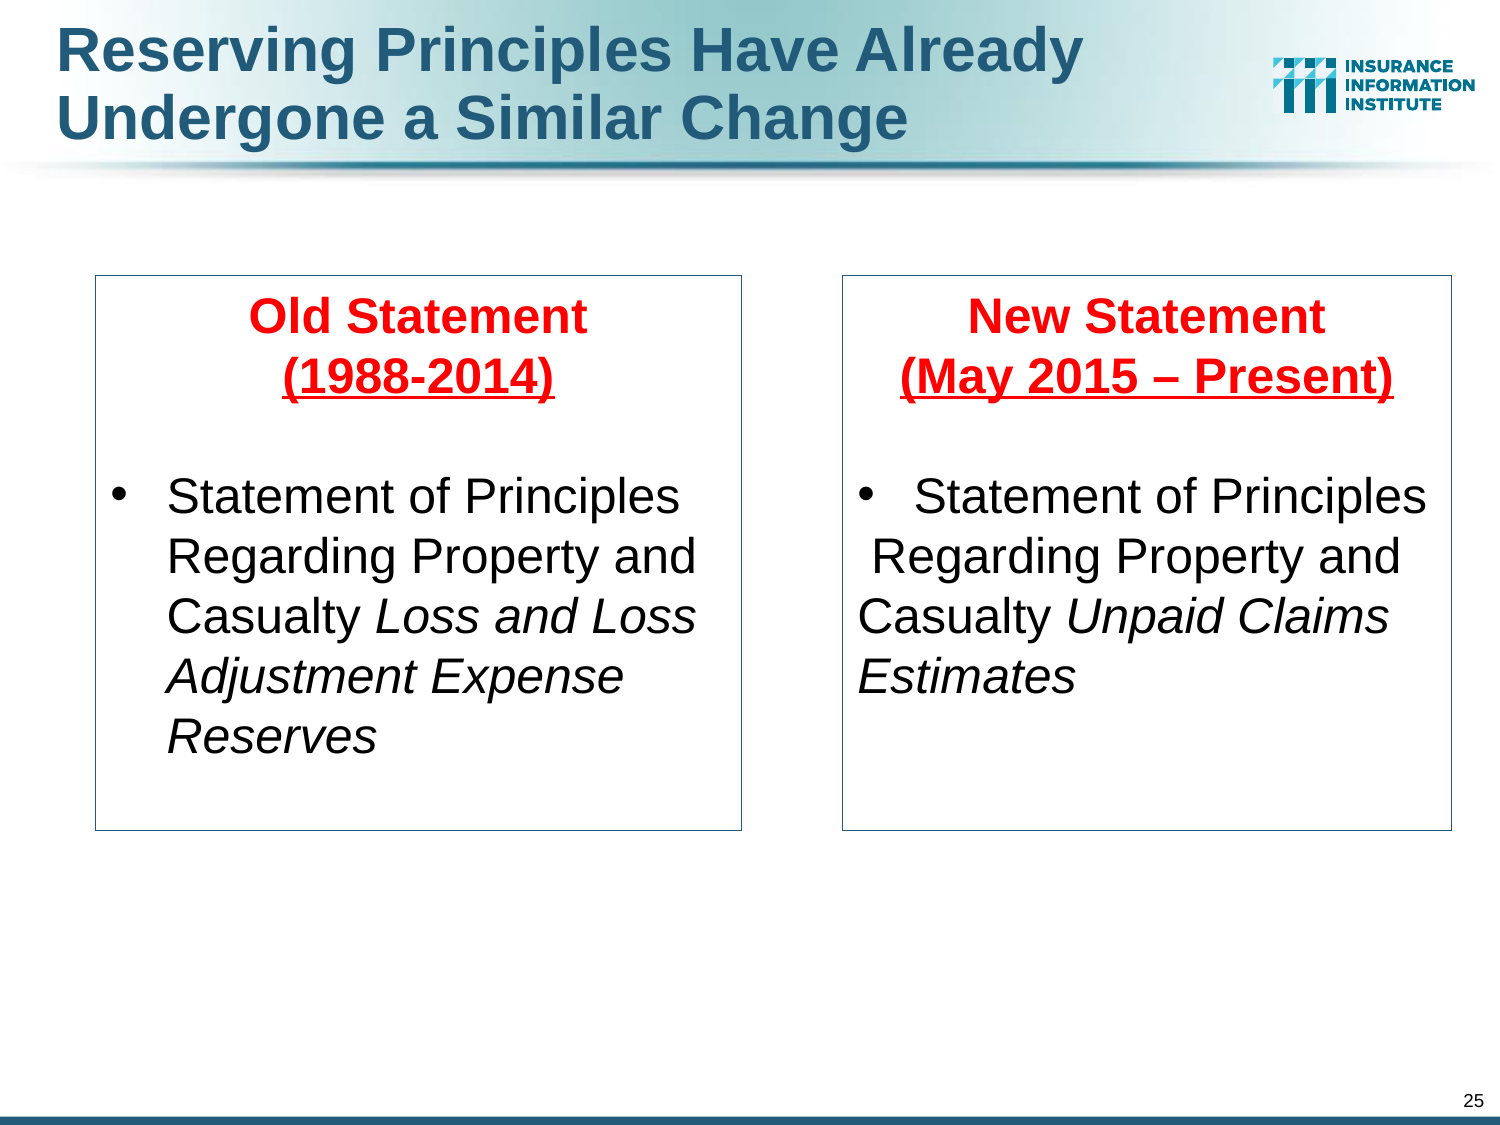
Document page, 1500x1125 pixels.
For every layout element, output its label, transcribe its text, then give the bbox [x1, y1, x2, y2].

text_box New Statement (May 2015 – Present) Statement of Principles Regarding Property and Casualty Unpaid Claims Estimates [842, 275, 1452, 831]
picture [0, 0, 1500, 189]
title Reserving Principles Have Already Undergone a Similar Change [48, 14, 1264, 157]
slide_number 25 [1410, 1091, 1485, 1112]
text_box Old Statement (1988-2014) Statement of Principles Regarding Property and Casualty Loss and Loss Adjustment Expense Reserves [95, 275, 742, 831]
